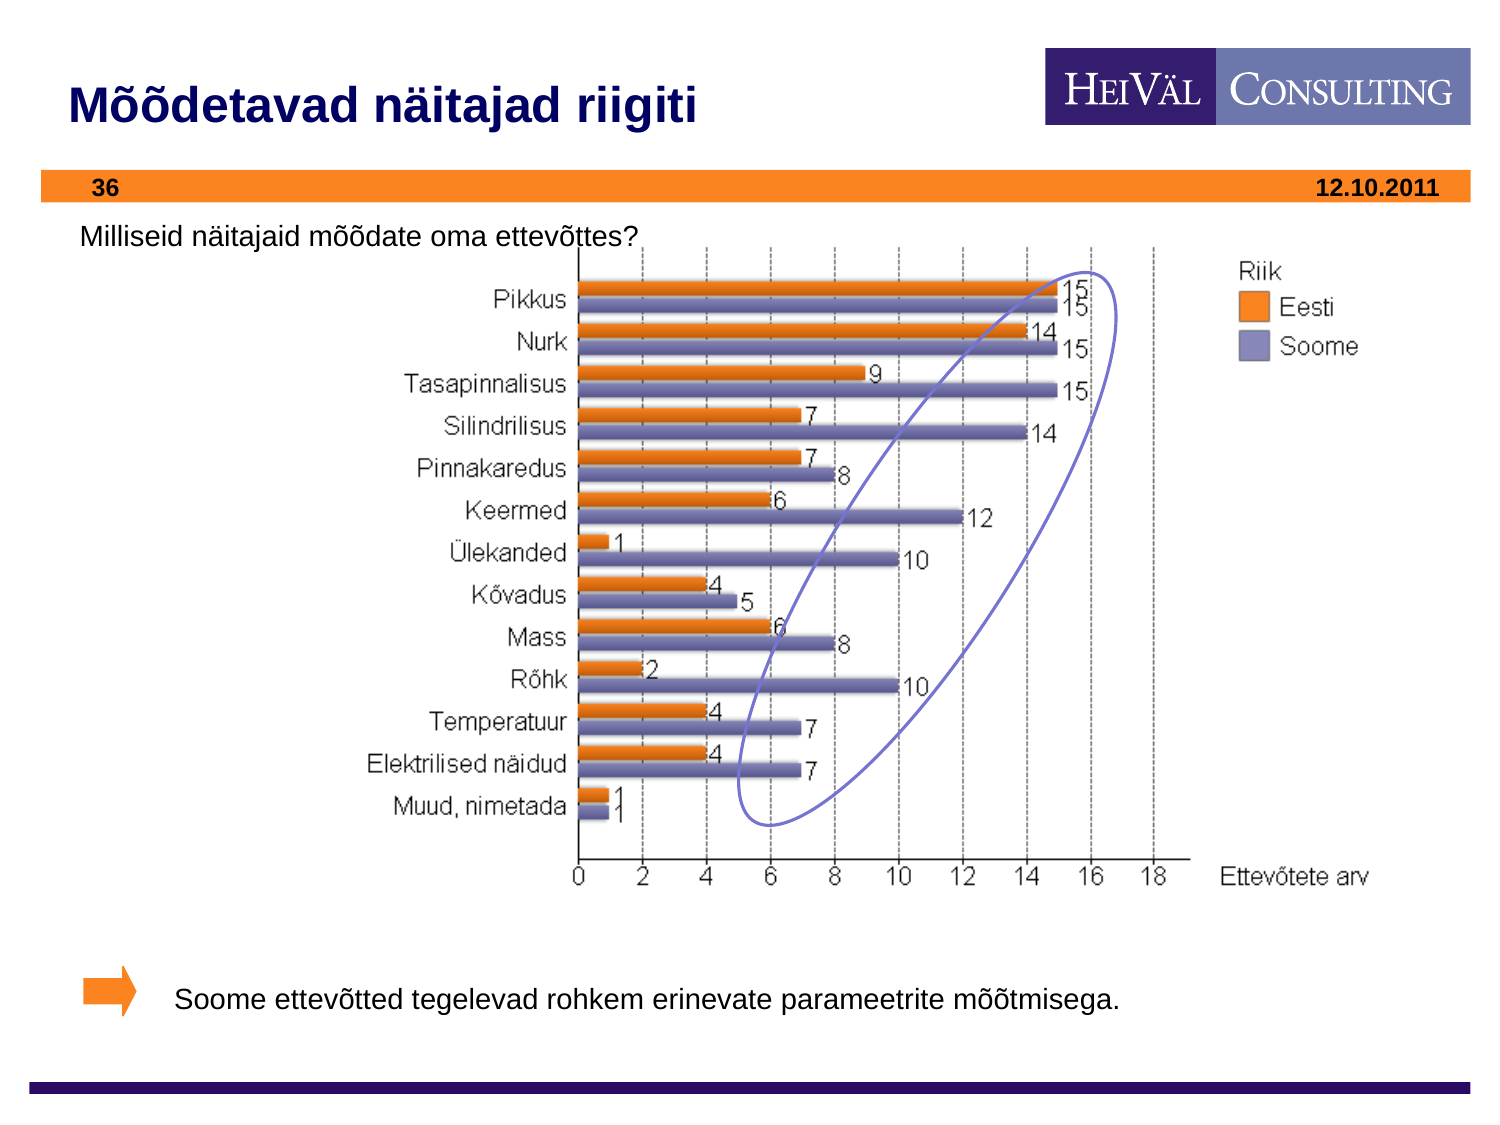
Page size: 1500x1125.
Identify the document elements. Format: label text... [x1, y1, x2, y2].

text_box [84, 966, 136, 1017]
text_box Milliseid näitajaid mõõdate oma ettevõttes? [64, 209, 108, 260]
title Mõõdetavad näitajad riigiti [52, 30, 1058, 174]
text_box Soome ettevõtted tegelevad rohkem erinevate parameetrite mõõtmisega. [159, 972, 1424, 1023]
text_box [111, 207, 1387, 912]
